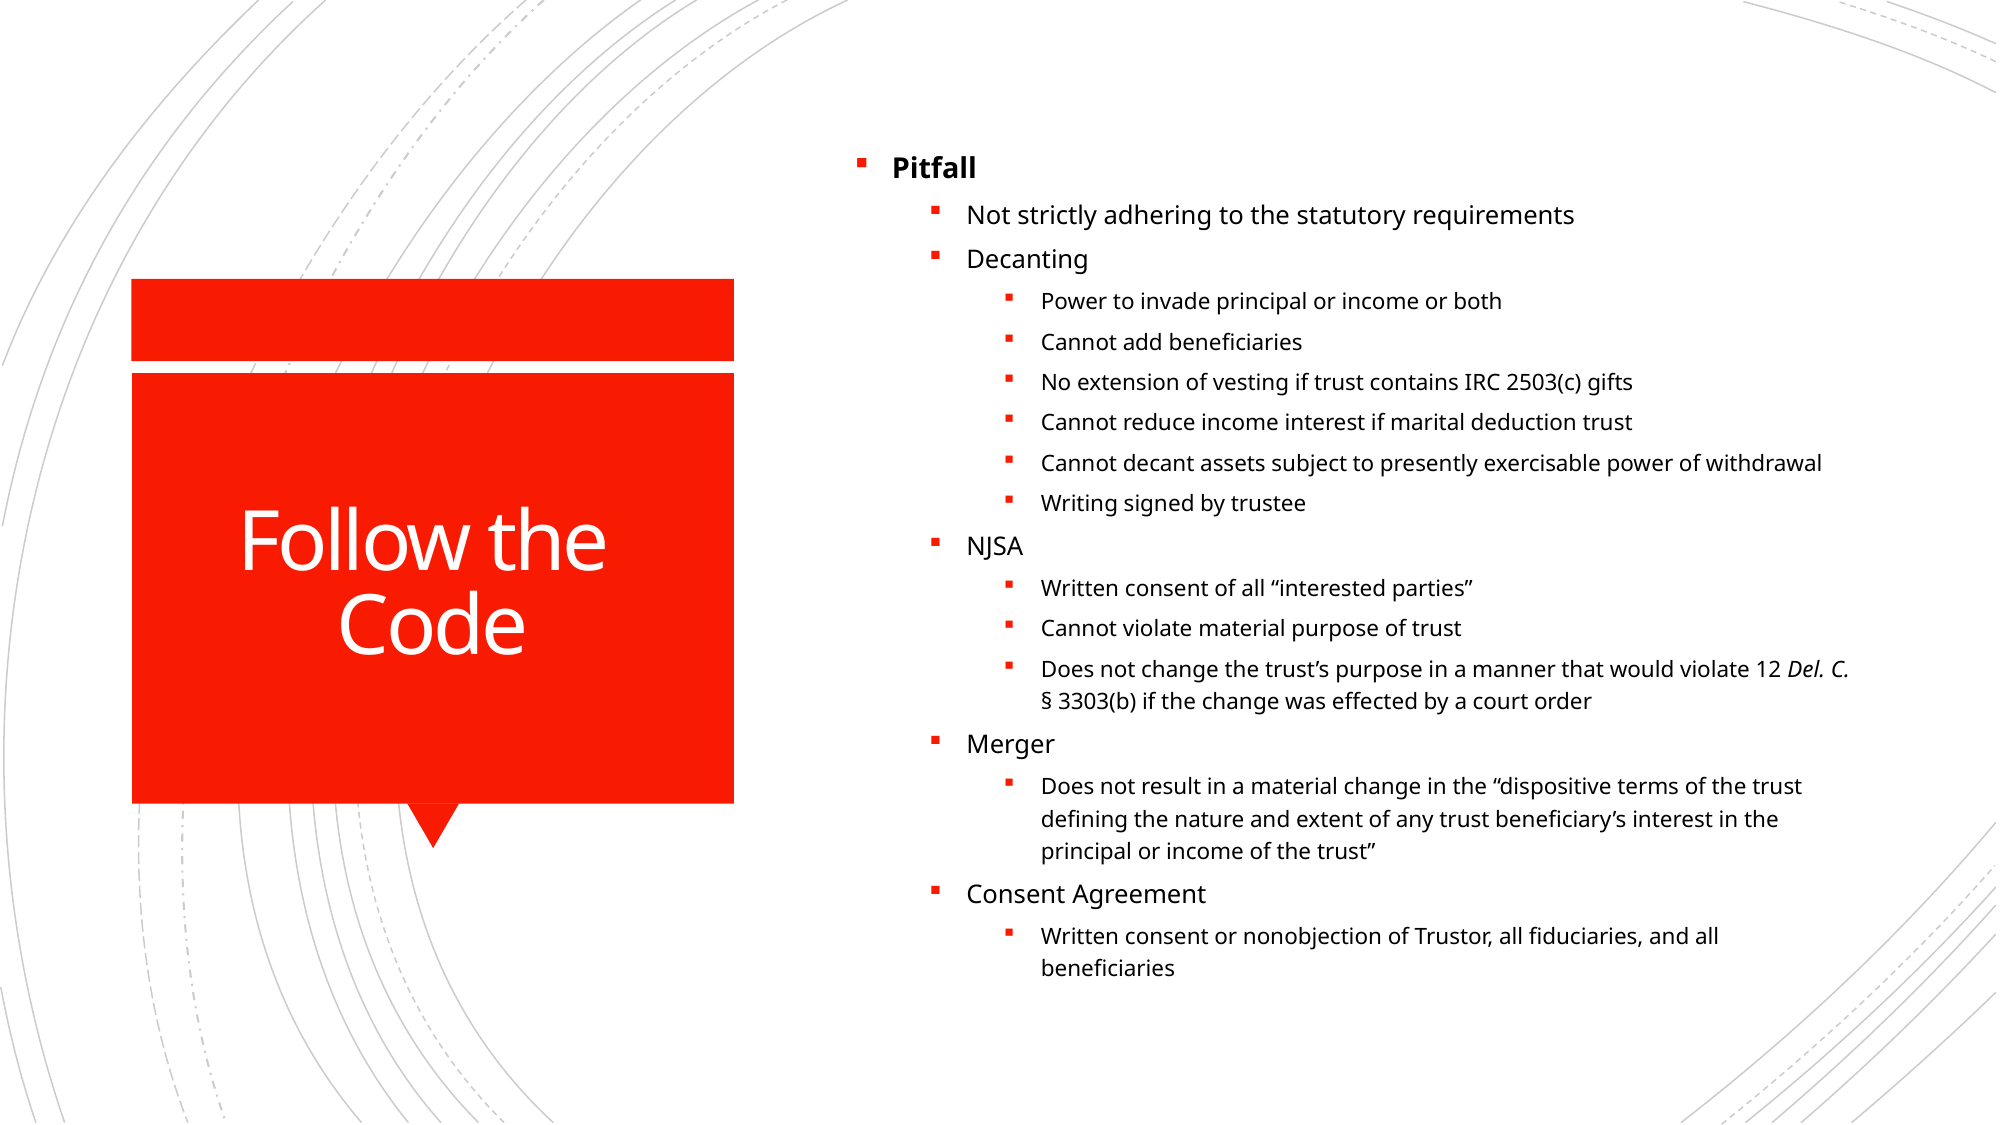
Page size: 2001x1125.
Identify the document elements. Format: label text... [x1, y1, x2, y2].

list Pitfall Not strictly adhering to the statutory requirements Decanting Power to invade principal or income or both Cannot add beneficiaries No extension of vesting if trust contains IRC 2503(c) gifts Cannot reduce income interest if marital deduction trust Cannot decant assets subject to presently exercisable power of withdrawal Writing signed by trustee NJSA Written consent of all “interested parties” Cannot violate material purpose of trust Does not change the trust’s purpose in a manner that would violate 12 Del. C. § 3303(b) if the change was effected by a court order Merger Does not result in a material change in the “dispositive terms of the trust defining the nature and extent of any trust beneficiary’s interest in the principal or income of the trust” Consent Agreement Written consent or nonobjection of Trustor, all fiduciaries, and all beneficiaries [839, 131, 1871, 993]
title Follow the Code [145, 385, 720, 789]
